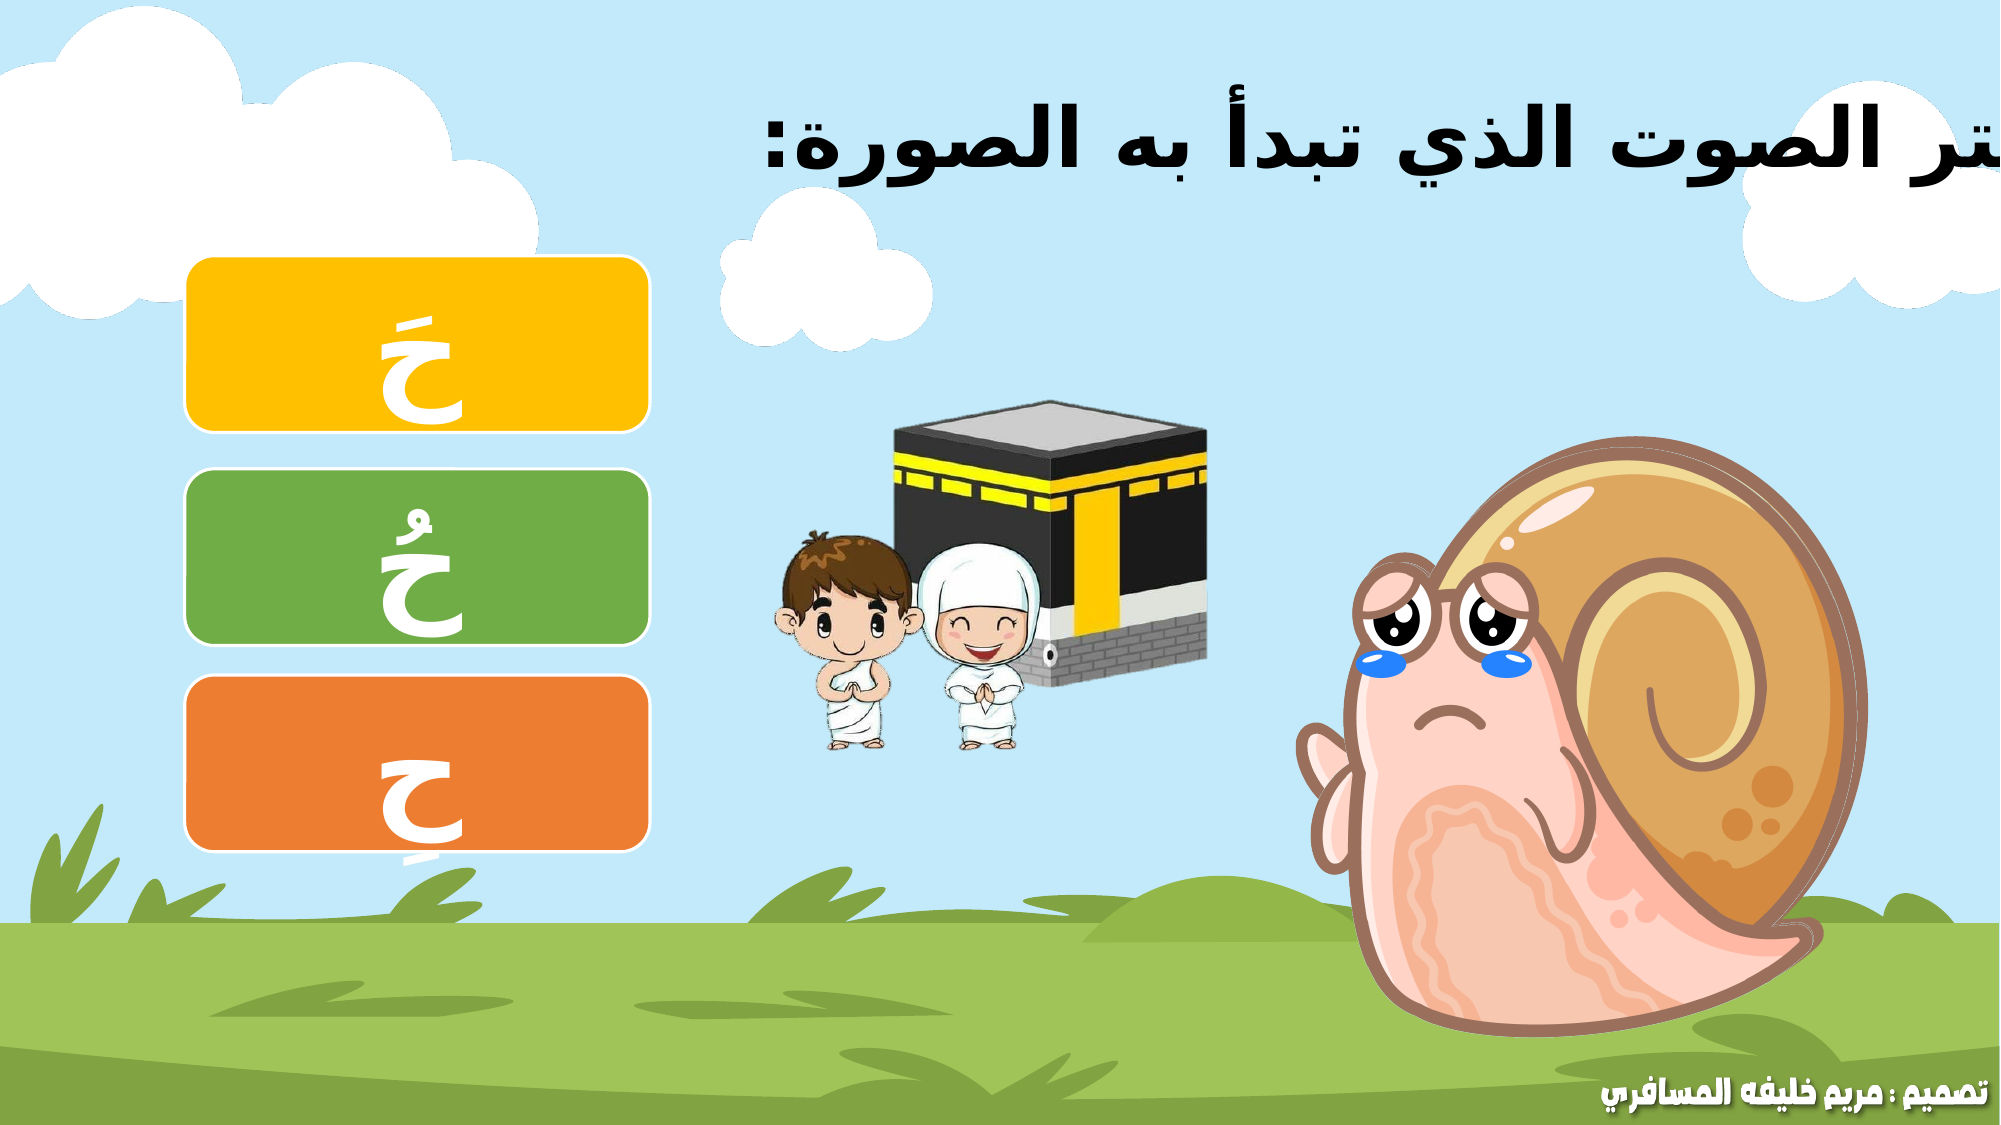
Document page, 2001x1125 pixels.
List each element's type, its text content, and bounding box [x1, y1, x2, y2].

picture [1742, 80, 2000, 309]
picture [0, 5, 2000, 1125]
text_box حُ [183, 467, 652, 648]
text_box حِ [183, 673, 652, 803]
text_box حَ [183, 383, 652, 435]
text_box اختر الصوت الذي تبدأ به الصورة: [933, 76, 2000, 192]
